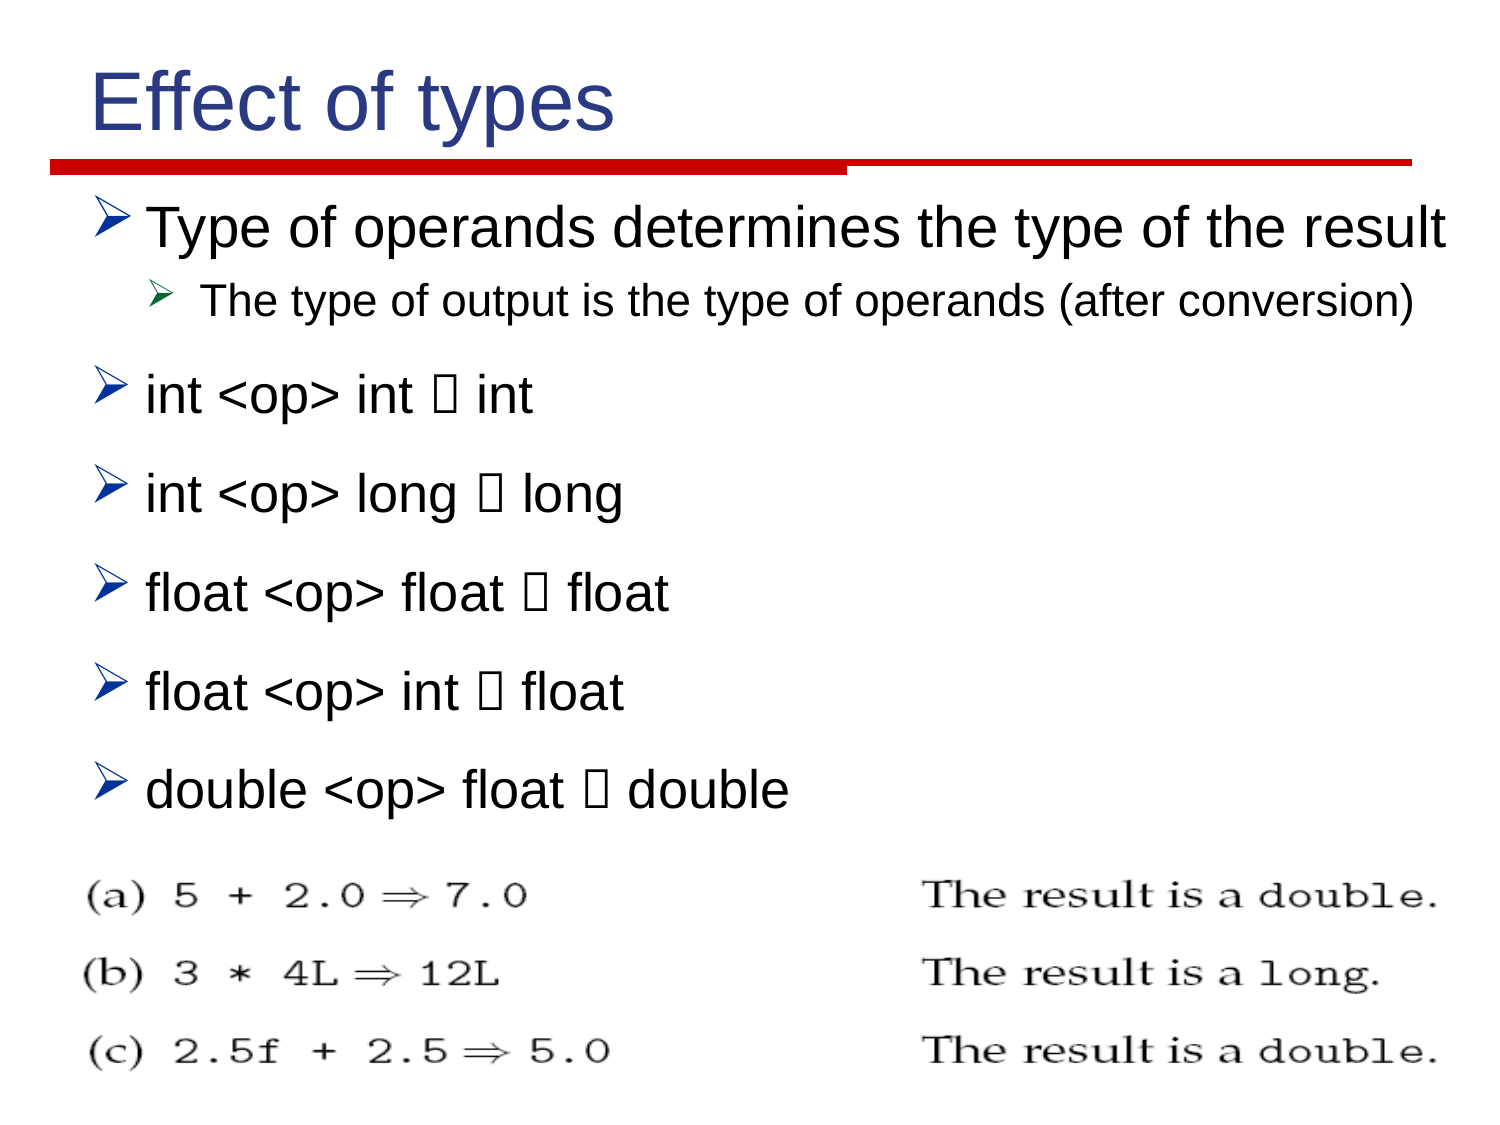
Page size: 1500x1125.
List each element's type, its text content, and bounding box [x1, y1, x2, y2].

text_box Effect of types [74, 24, 1425, 155]
text_box Type of operands determines the type of the result The type of output is the type of operands (after conversion) int <op> int  int int <op> long  long float <op> float  float float <op> int  float double <op> float  double [74, 181, 1500, 1103]
picture [37, 837, 1488, 1125]
